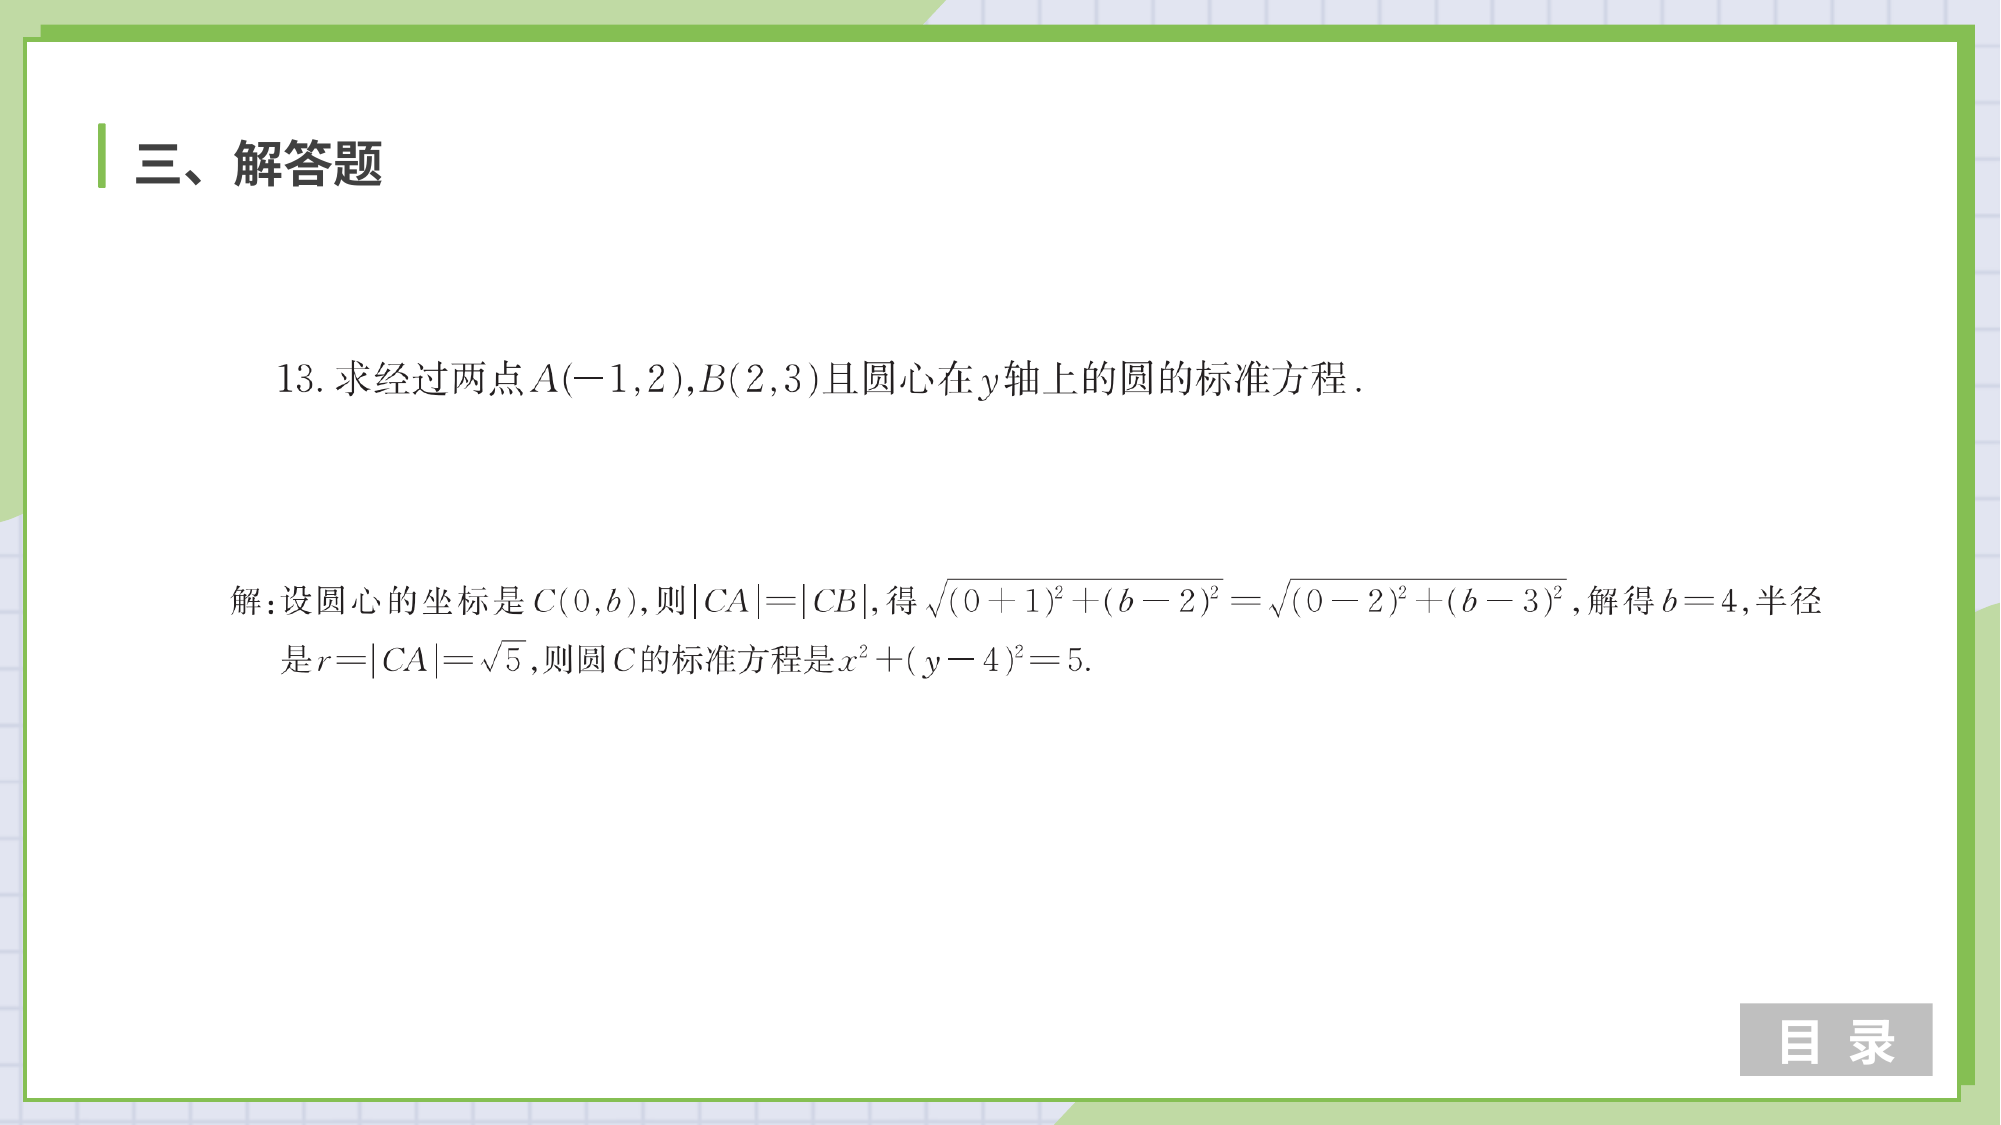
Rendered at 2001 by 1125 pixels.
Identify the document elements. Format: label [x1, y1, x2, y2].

picture [925, 0, 2000, 611]
picture [266, 345, 1402, 424]
picture [0, 515, 1074, 1125]
picture [225, 568, 1830, 685]
text_box [98, 106, 1742, 201]
